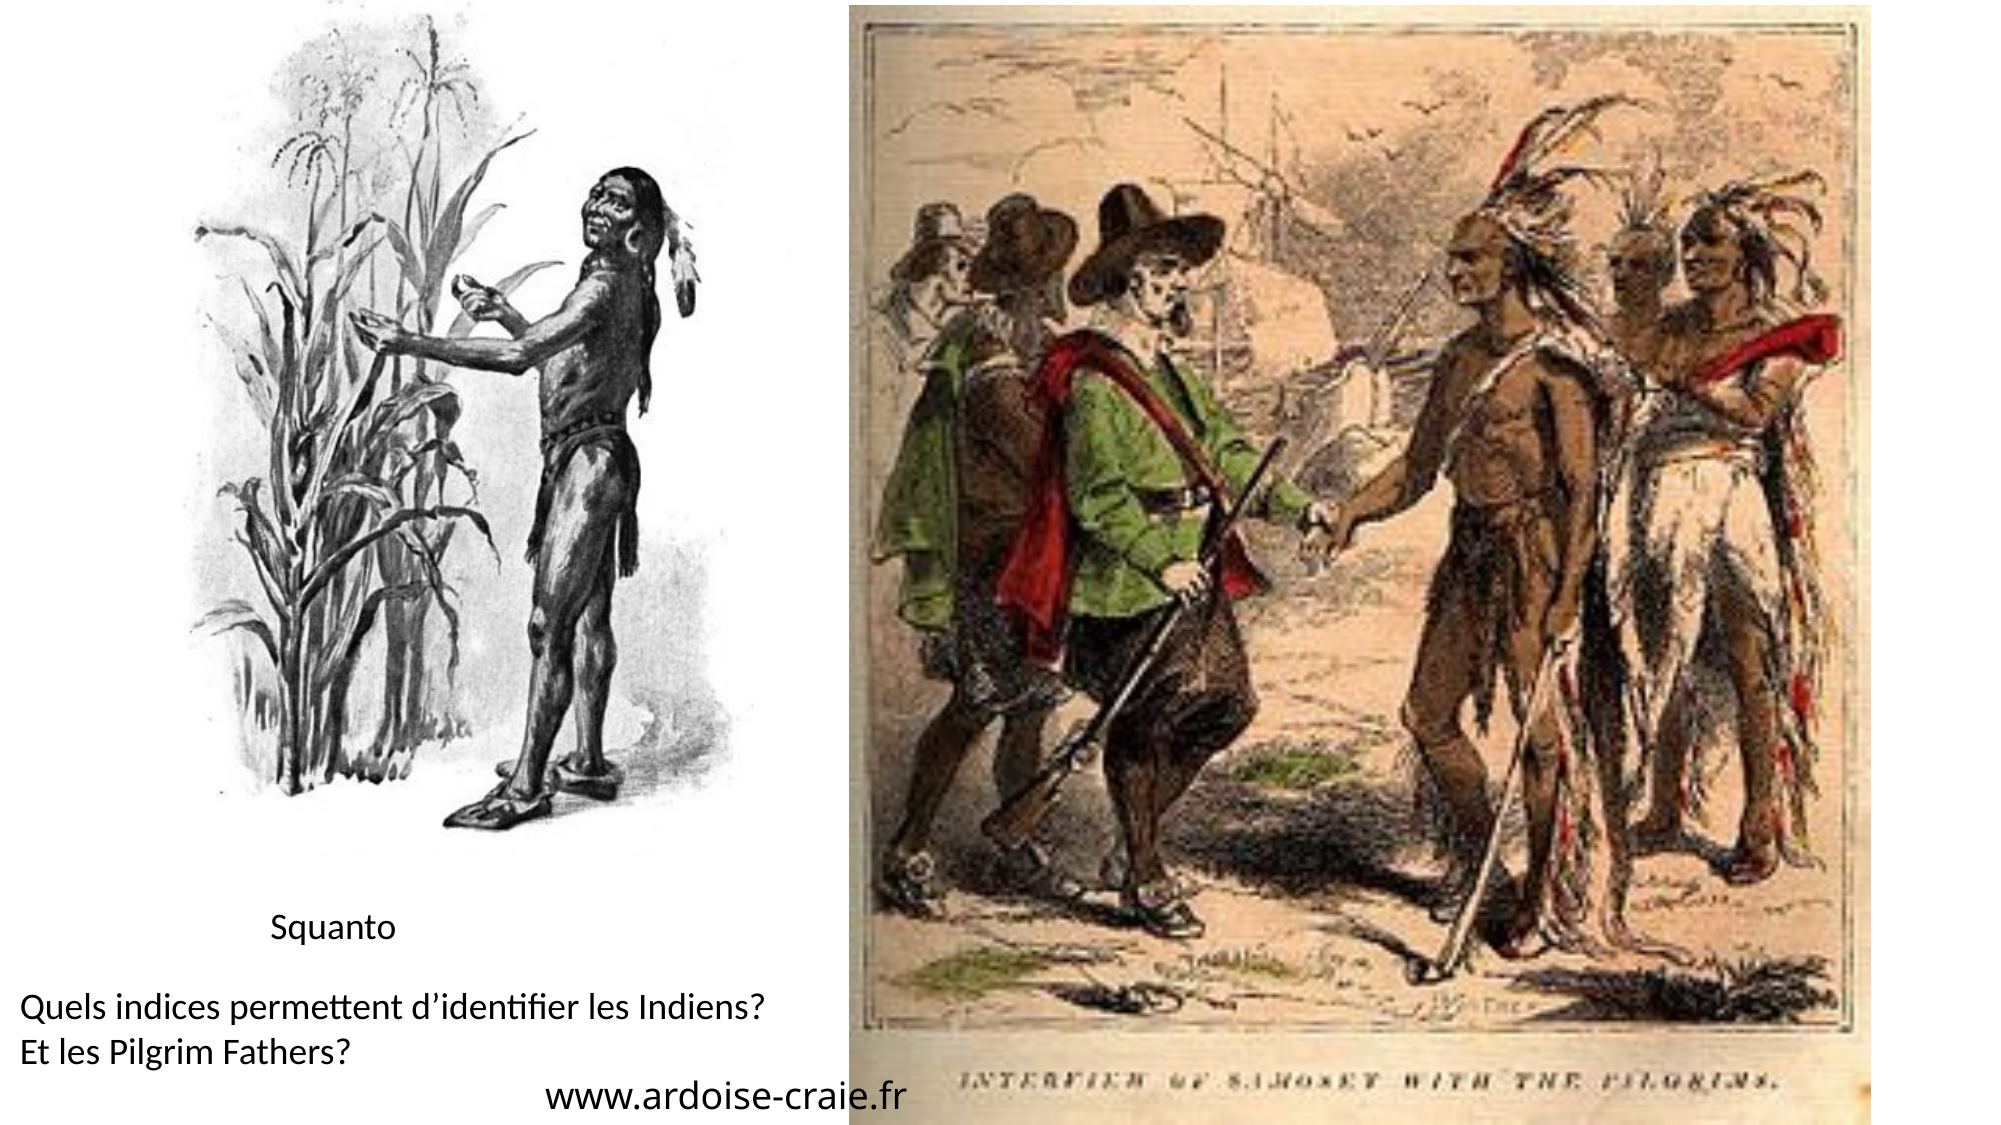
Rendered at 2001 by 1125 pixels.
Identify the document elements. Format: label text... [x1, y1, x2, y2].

text_box Squanto [255, 894, 420, 955]
text_box www.ardoise-craie.fr [530, 1064, 849, 1125]
picture [849, 5, 1871, 1125]
text_box Quels indices permettent d’identifier les Indiens? Et les Pilgrim Fathers? [5, 974, 791, 1080]
picture [181, 0, 810, 858]
